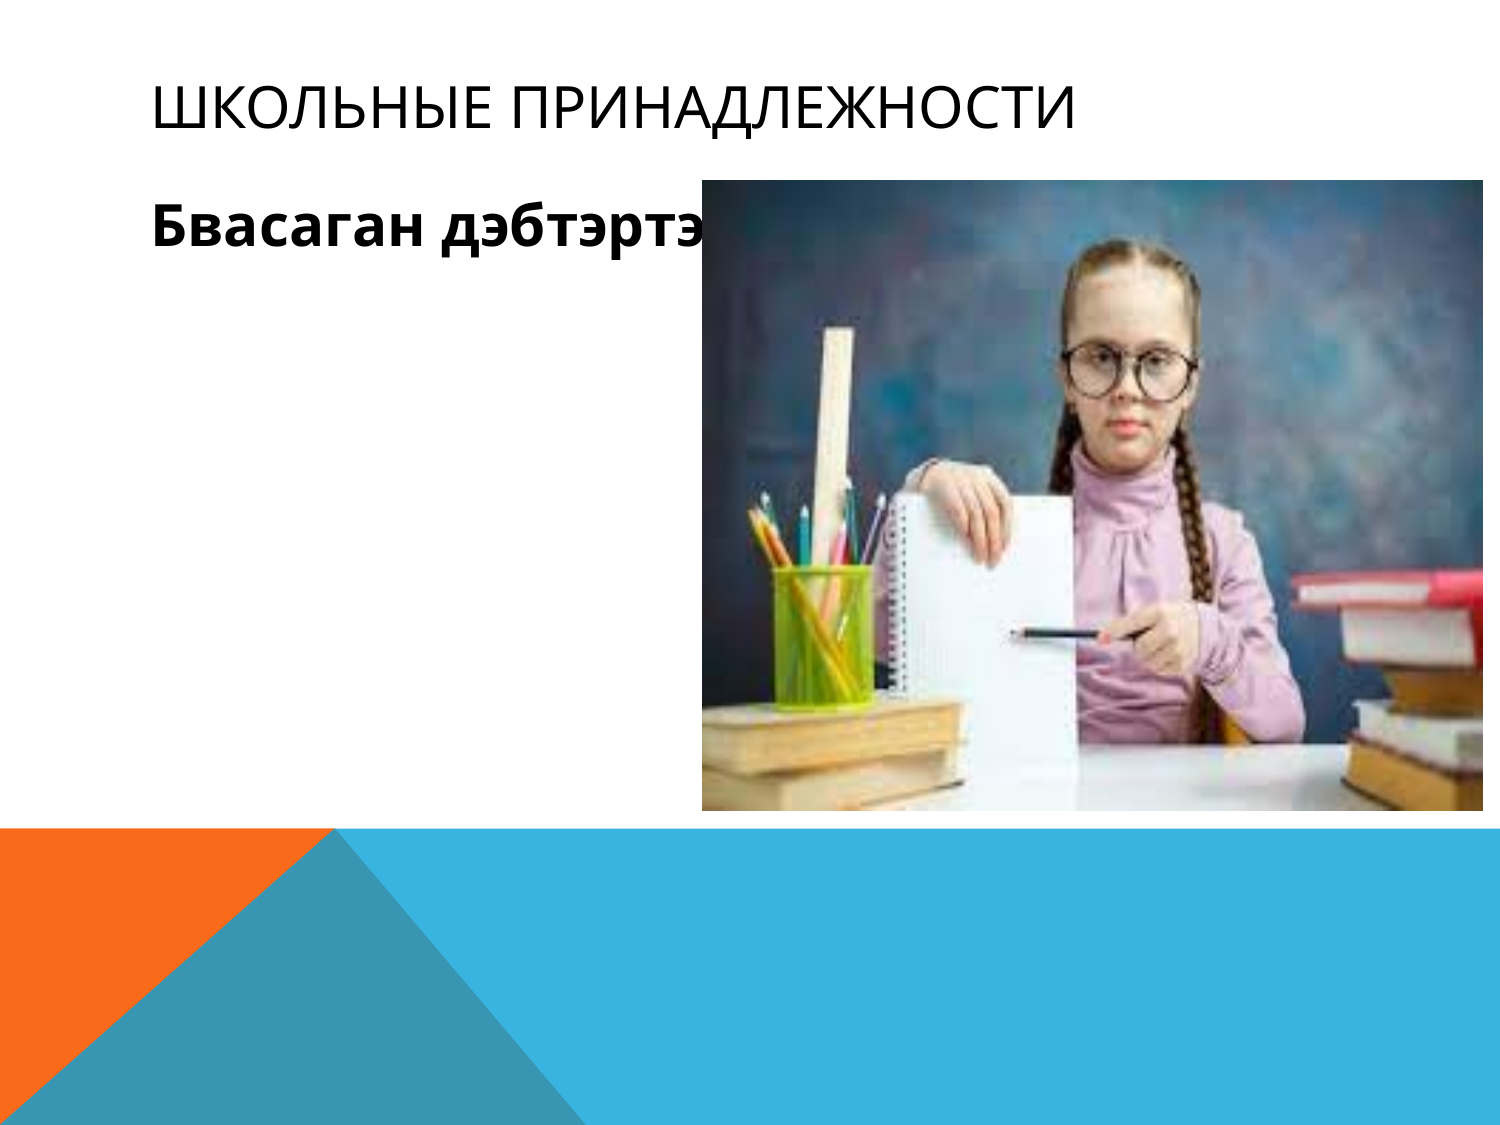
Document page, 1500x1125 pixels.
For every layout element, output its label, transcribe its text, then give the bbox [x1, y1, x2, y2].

picture [702, 180, 1483, 811]
title Школьные принадлежности [135, 60, 1369, 150]
list Бвасаган дэбтэртэй. [135, 180, 700, 768]
